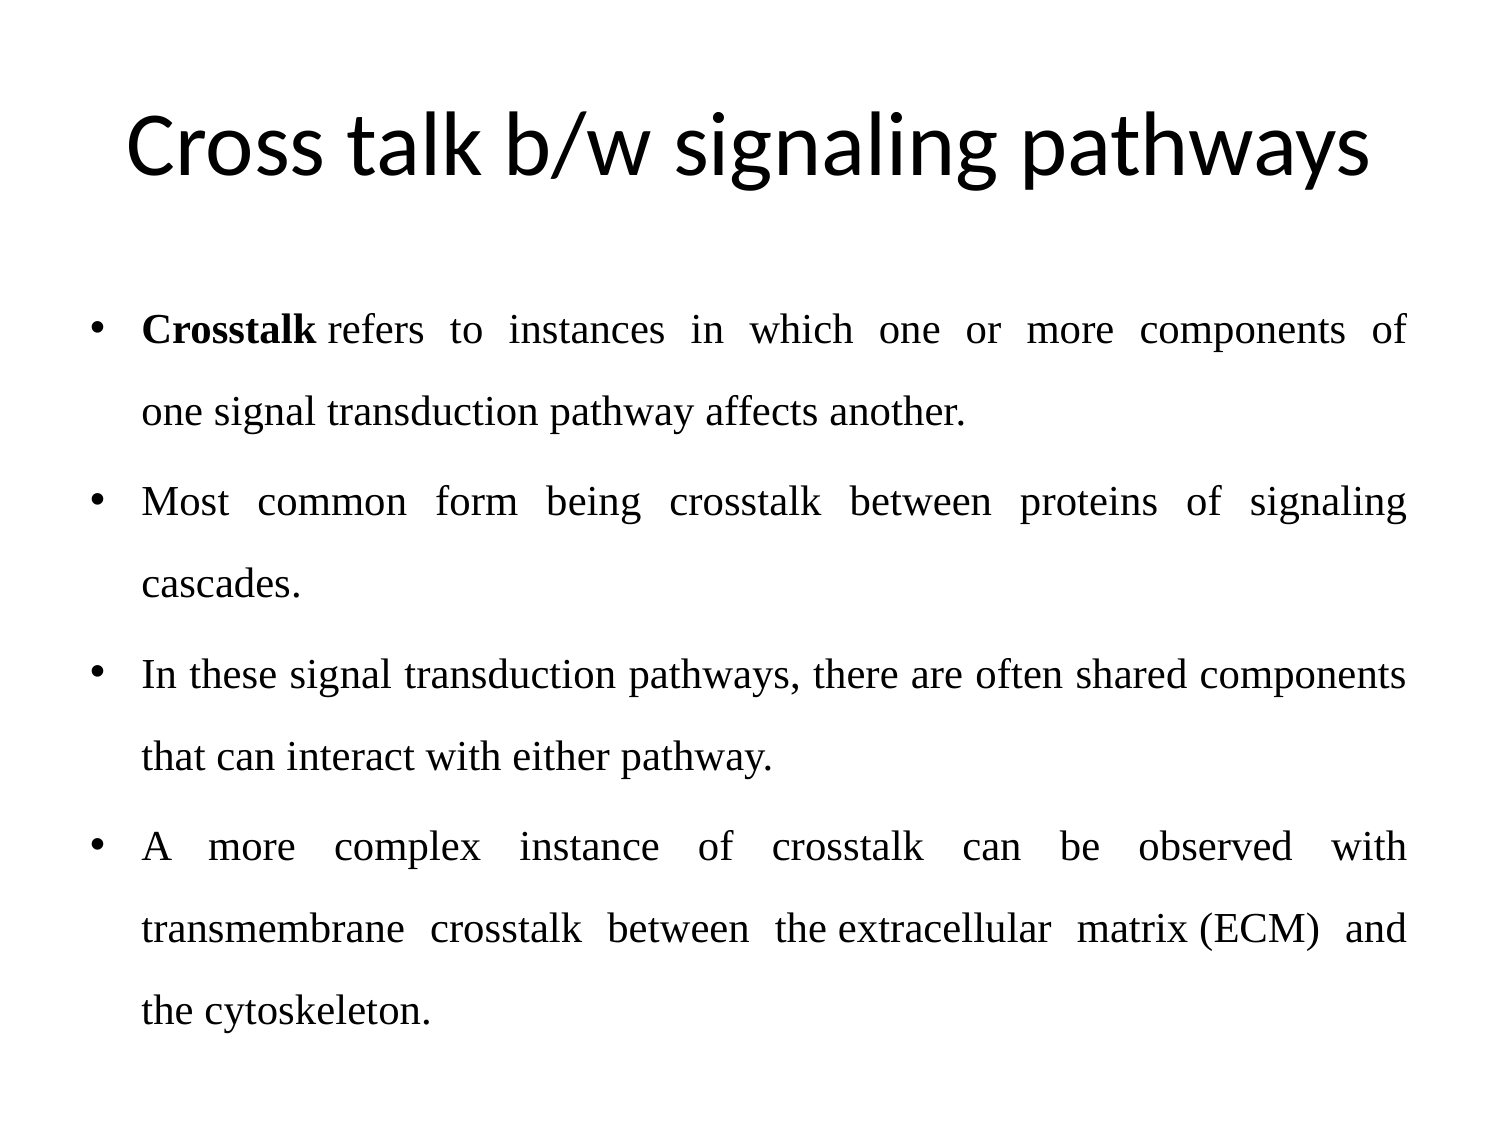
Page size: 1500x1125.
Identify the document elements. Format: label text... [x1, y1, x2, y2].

title Cross talk b/w signaling pathways [75, 45, 1425, 233]
list Crosstalk refers to instances in which one or more components of one signal transduction pathway affects another. Most common form being crosstalk between proteins of signaling cascades. In these signal transduction pathways, there are often shared components that can interact with either pathway. A more complex instance of crosstalk can be observed with transmembrane crosstalk between the extracellular matrix (ECM) and the cytoskeleton. [75, 262, 1425, 1050]
